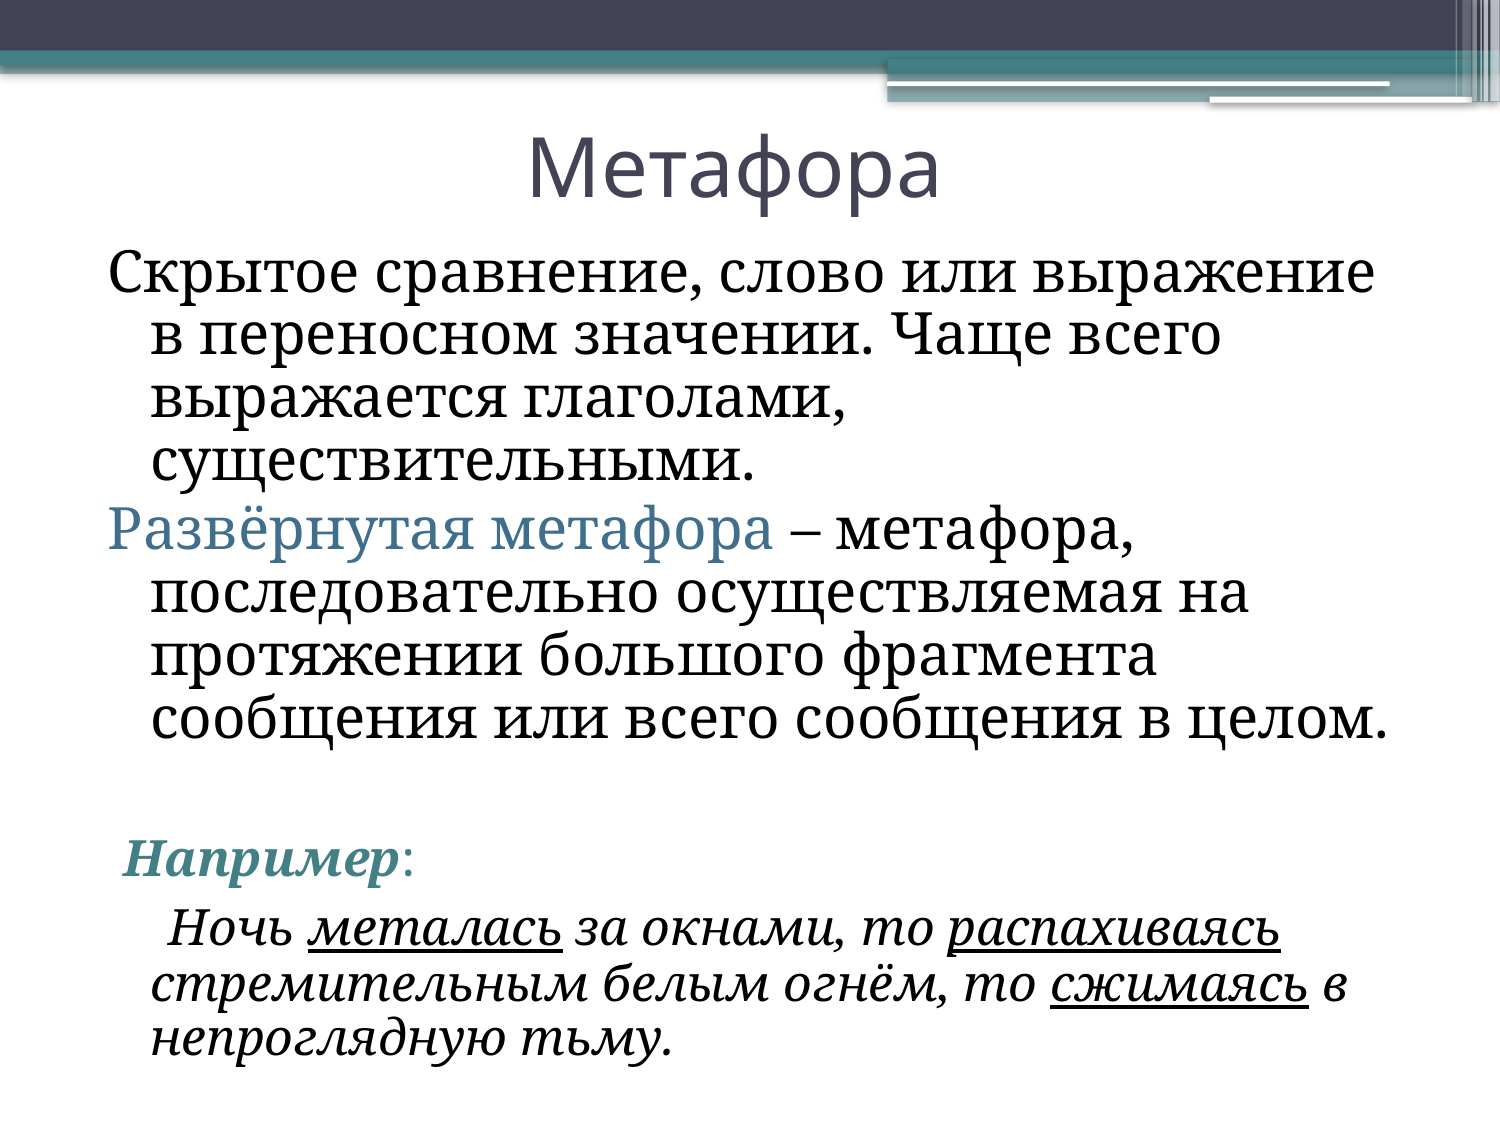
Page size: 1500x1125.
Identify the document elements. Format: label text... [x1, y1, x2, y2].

title Метафора [70, 105, 1421, 223]
list Скрытое сравнение, слово или выражение в переносном значении. Чаще всего выражается глаголами, существительными. Развёрнутая метафора – метафора, последовательно осуществляемая на протяжении большого фрагмента сообщения или всего сообщения в целом. Например: Ночь металась за окнами, то распахиваясь стремительным белым огнём, то сжимаясь в непроглядную тьму. [74, 234, 1426, 1079]
